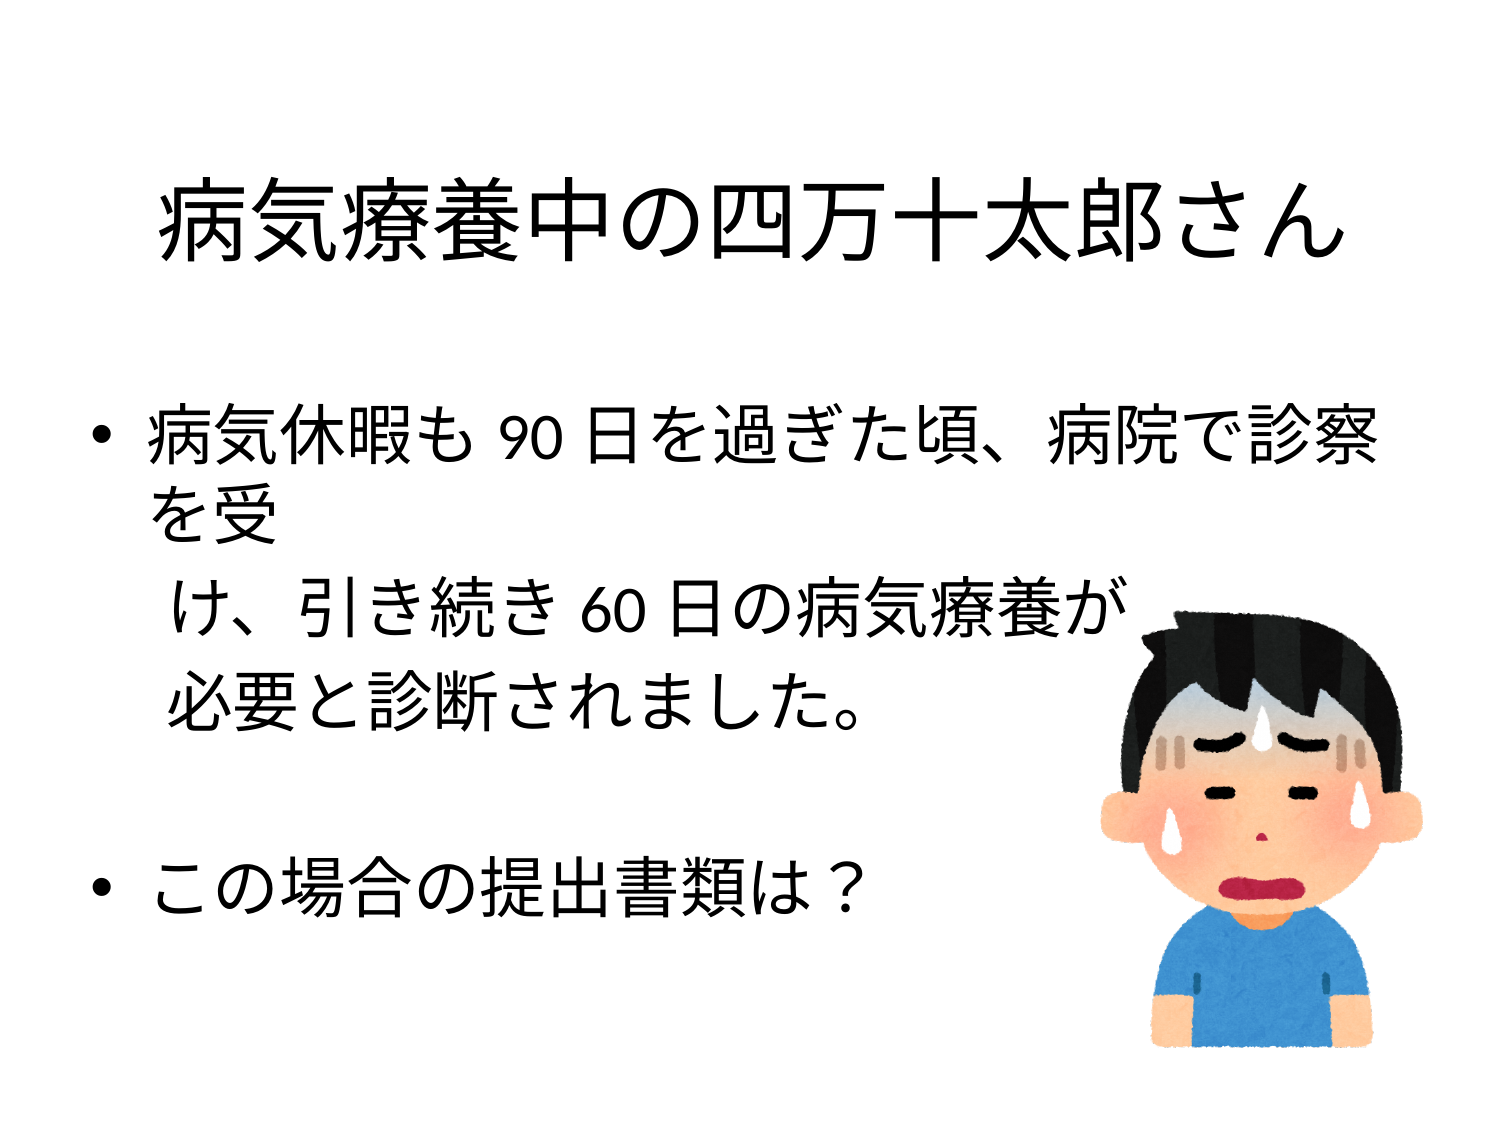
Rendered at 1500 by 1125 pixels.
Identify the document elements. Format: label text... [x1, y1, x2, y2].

list 病気休暇も90日を過ぎた頃、病院で診察を受 け、引き続き60日の病気療養が 必要と診断されました。 この場合の提出書類は？ [75, 385, 1425, 1005]
title 病気療養中の四万十太郎さん [78, 137, 1428, 298]
picture [1090, 597, 1434, 1062]
